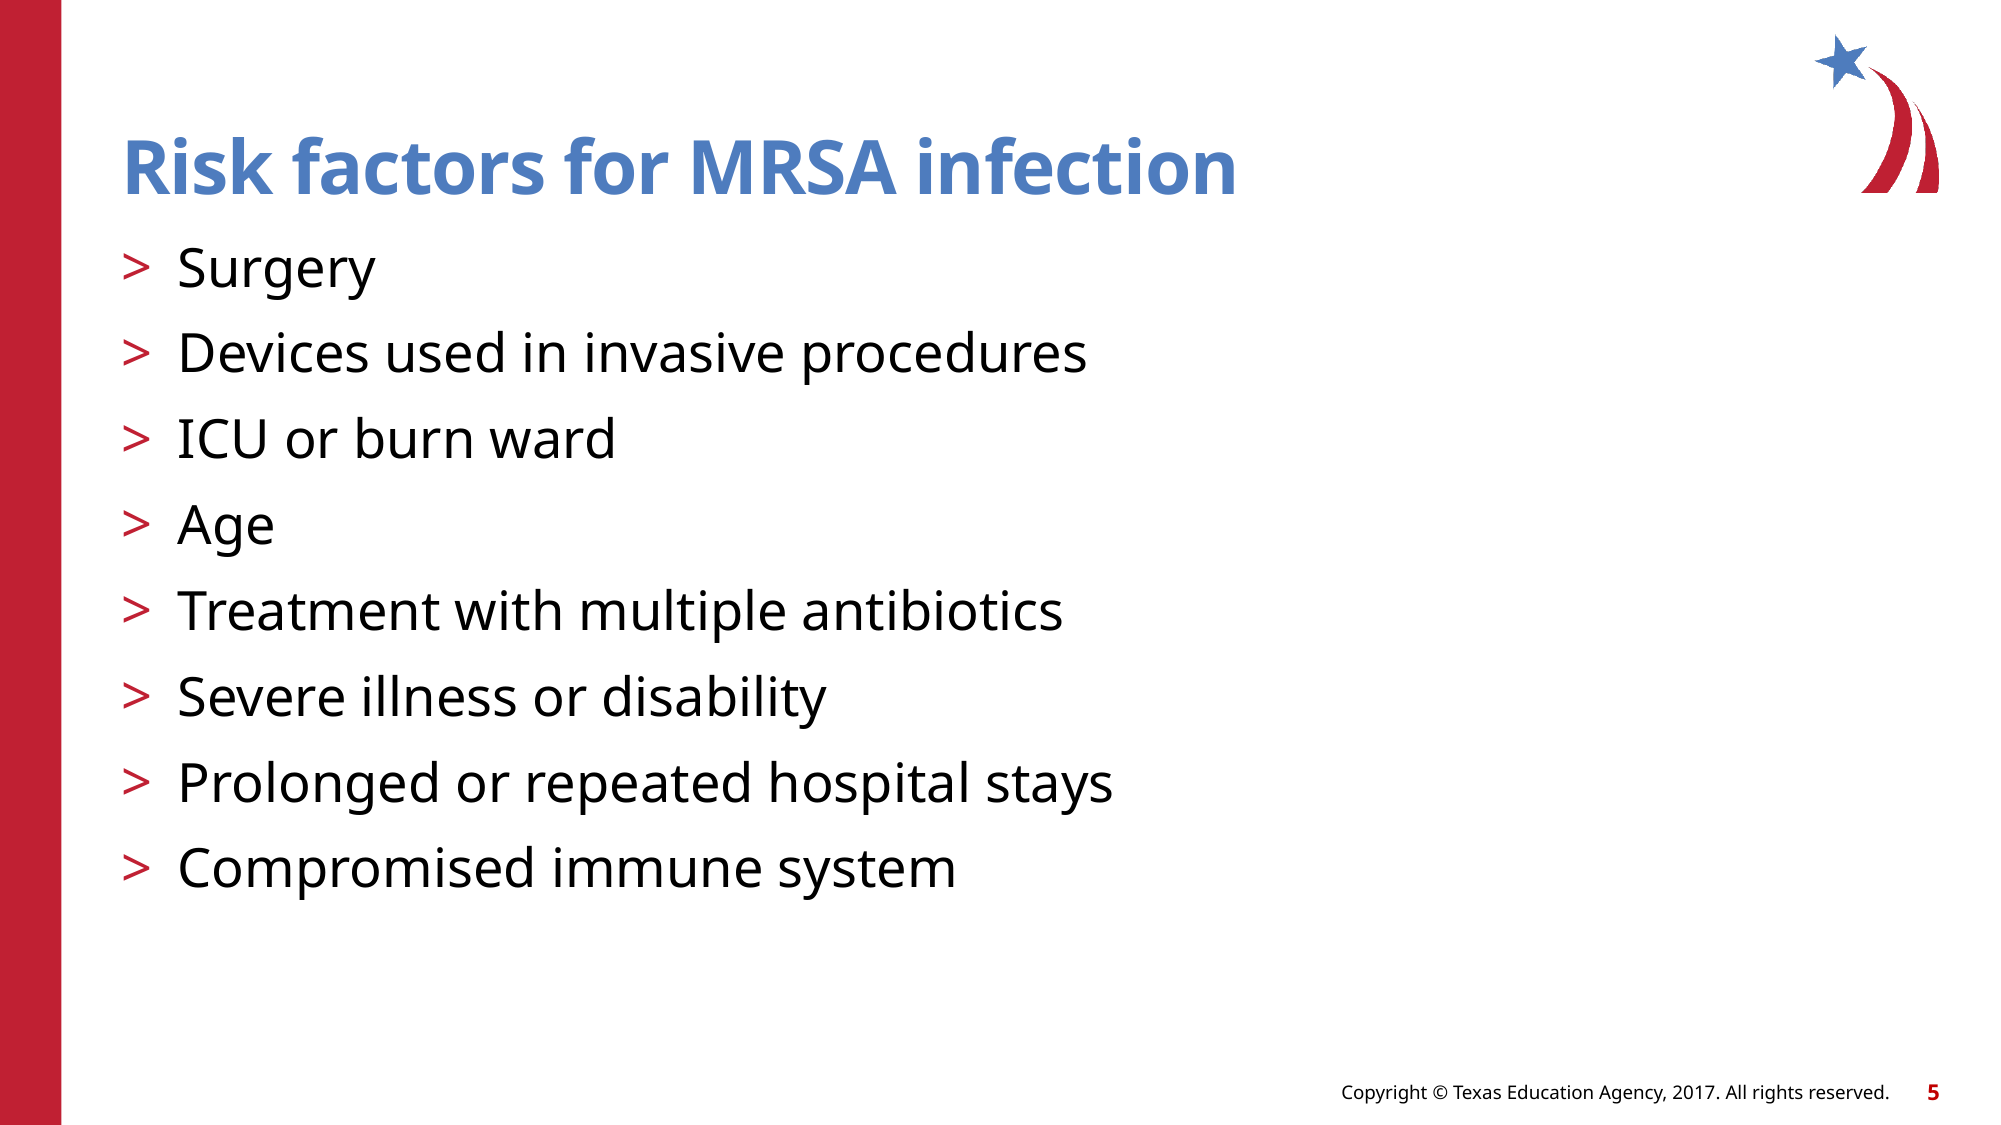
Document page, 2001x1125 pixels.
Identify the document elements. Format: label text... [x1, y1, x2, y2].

list Surgery Devices used in invasive procedures ICU or burn ward Age Treatment with multiple antibiotics Severe illness or disability Prolonged or repeated hospital stays Compromised immune system [121, 233, 1936, 1010]
title Risk factors for MRSA infection [121, 66, 1772, 211]
picture [1814, 34, 1939, 193]
